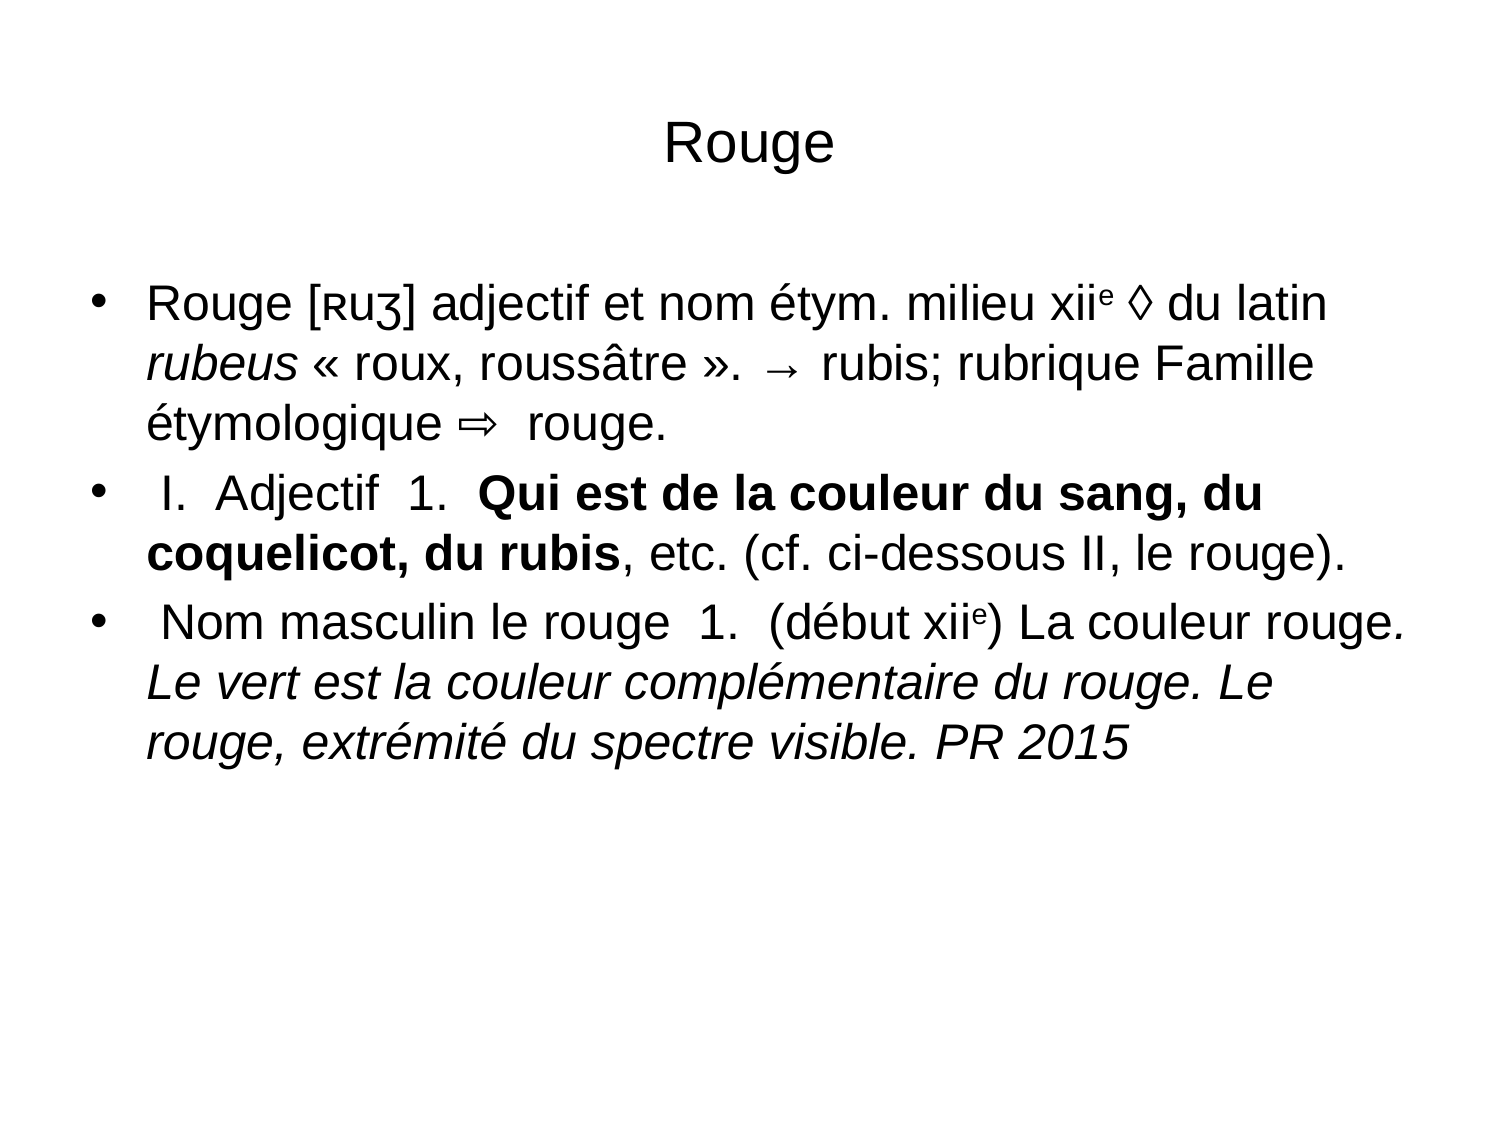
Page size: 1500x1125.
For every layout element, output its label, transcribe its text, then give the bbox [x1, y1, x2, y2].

list Rouge [ʀuʒ] adjectif et nom étym. milieu xiie ◊ du latin rubeus « roux, roussâtre ». → rubis; rubrique Famille étymologique ⇨ rouge. I. Adjectif 1. Qui est de la couleur du sang, du coquelicot, du rubis, etc. (cf. ci-dessous II, le rouge). Nom masculin le rouge 1. (début xiie) La couleur rouge. Le vert est la couleur complémentaire du rouge. Le rouge, extrémité du spectre visible. PR 2015 [75, 262, 1425, 1005]
title Rouge [75, 45, 1425, 233]
